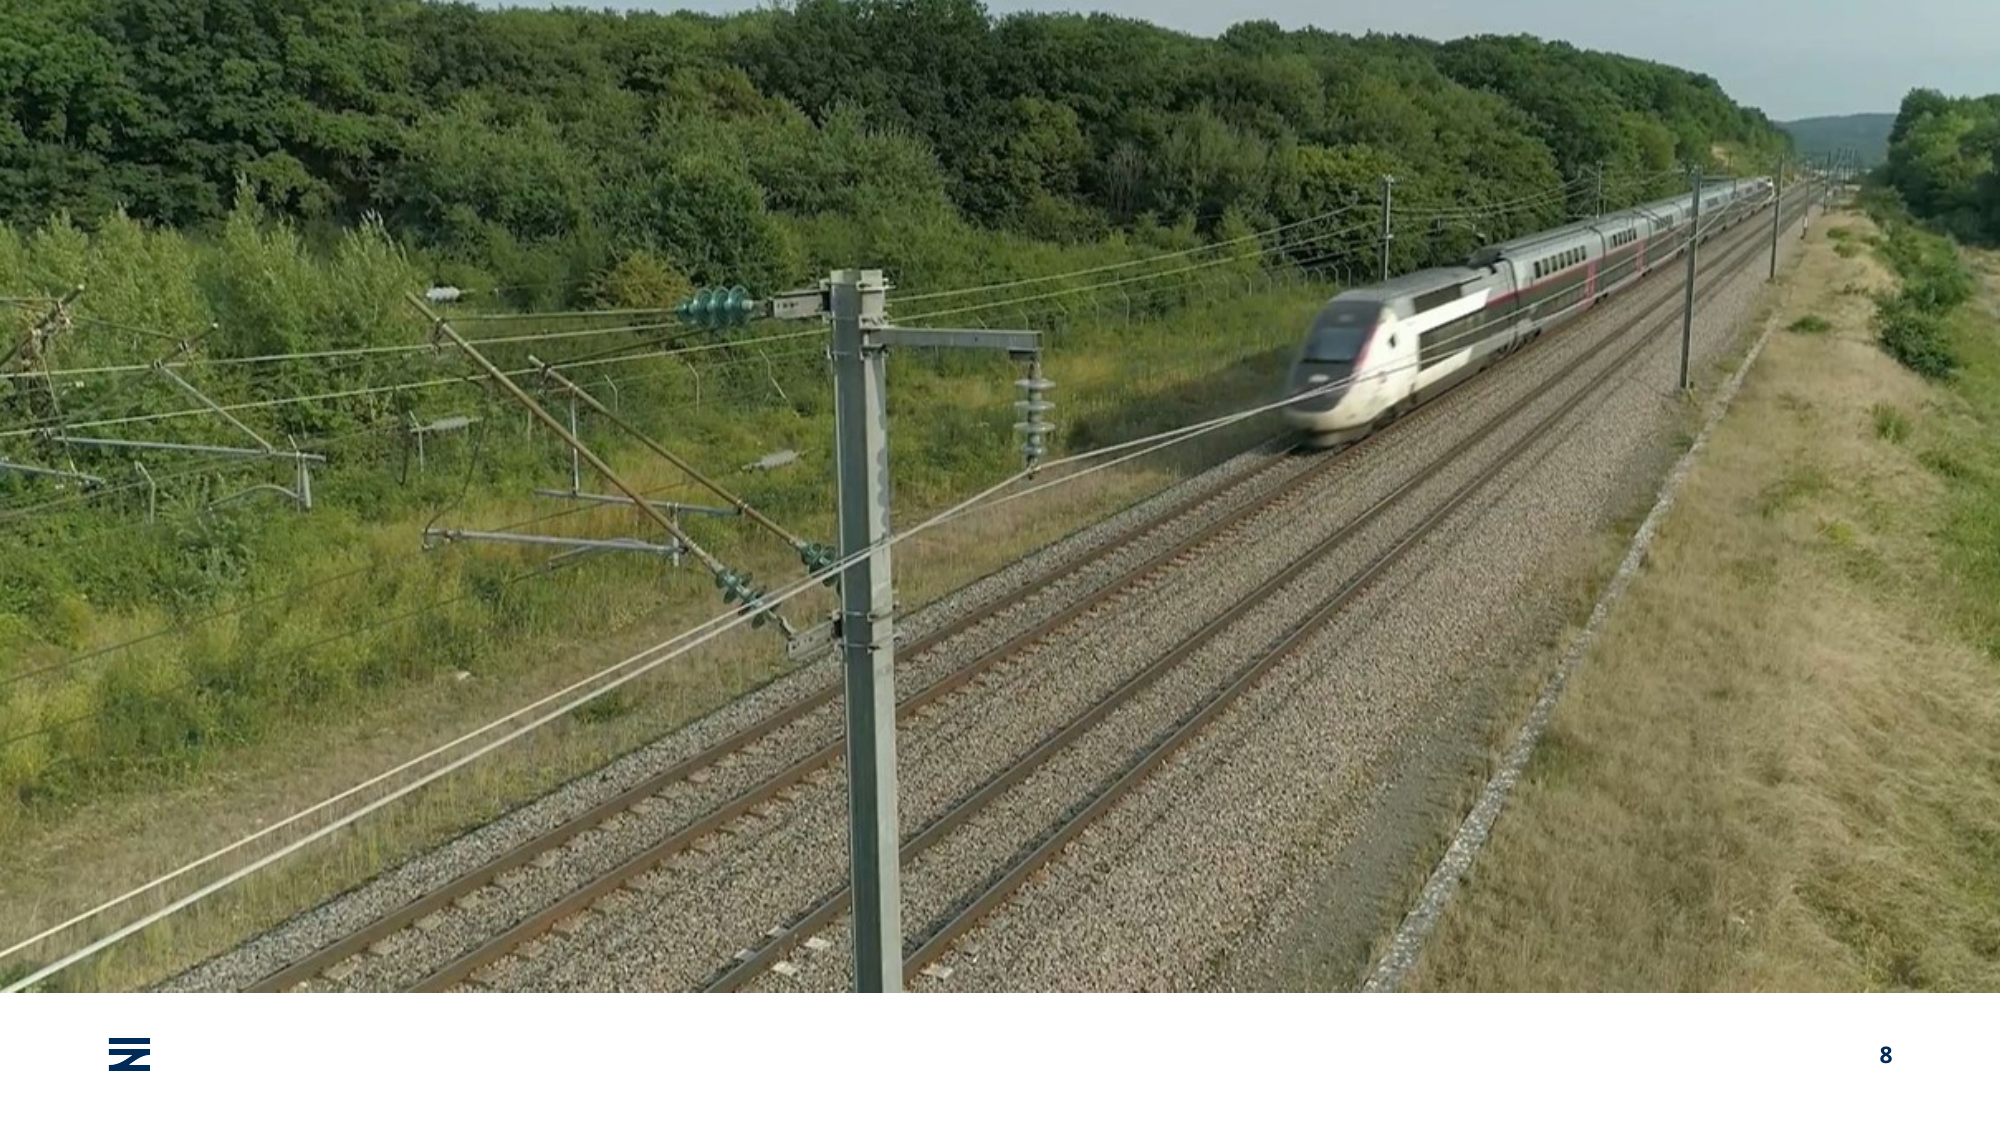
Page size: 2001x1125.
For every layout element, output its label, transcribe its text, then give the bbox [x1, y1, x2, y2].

picture [0, 0, 2000, 993]
slide_number 8 [1787, 1037, 1893, 1075]
